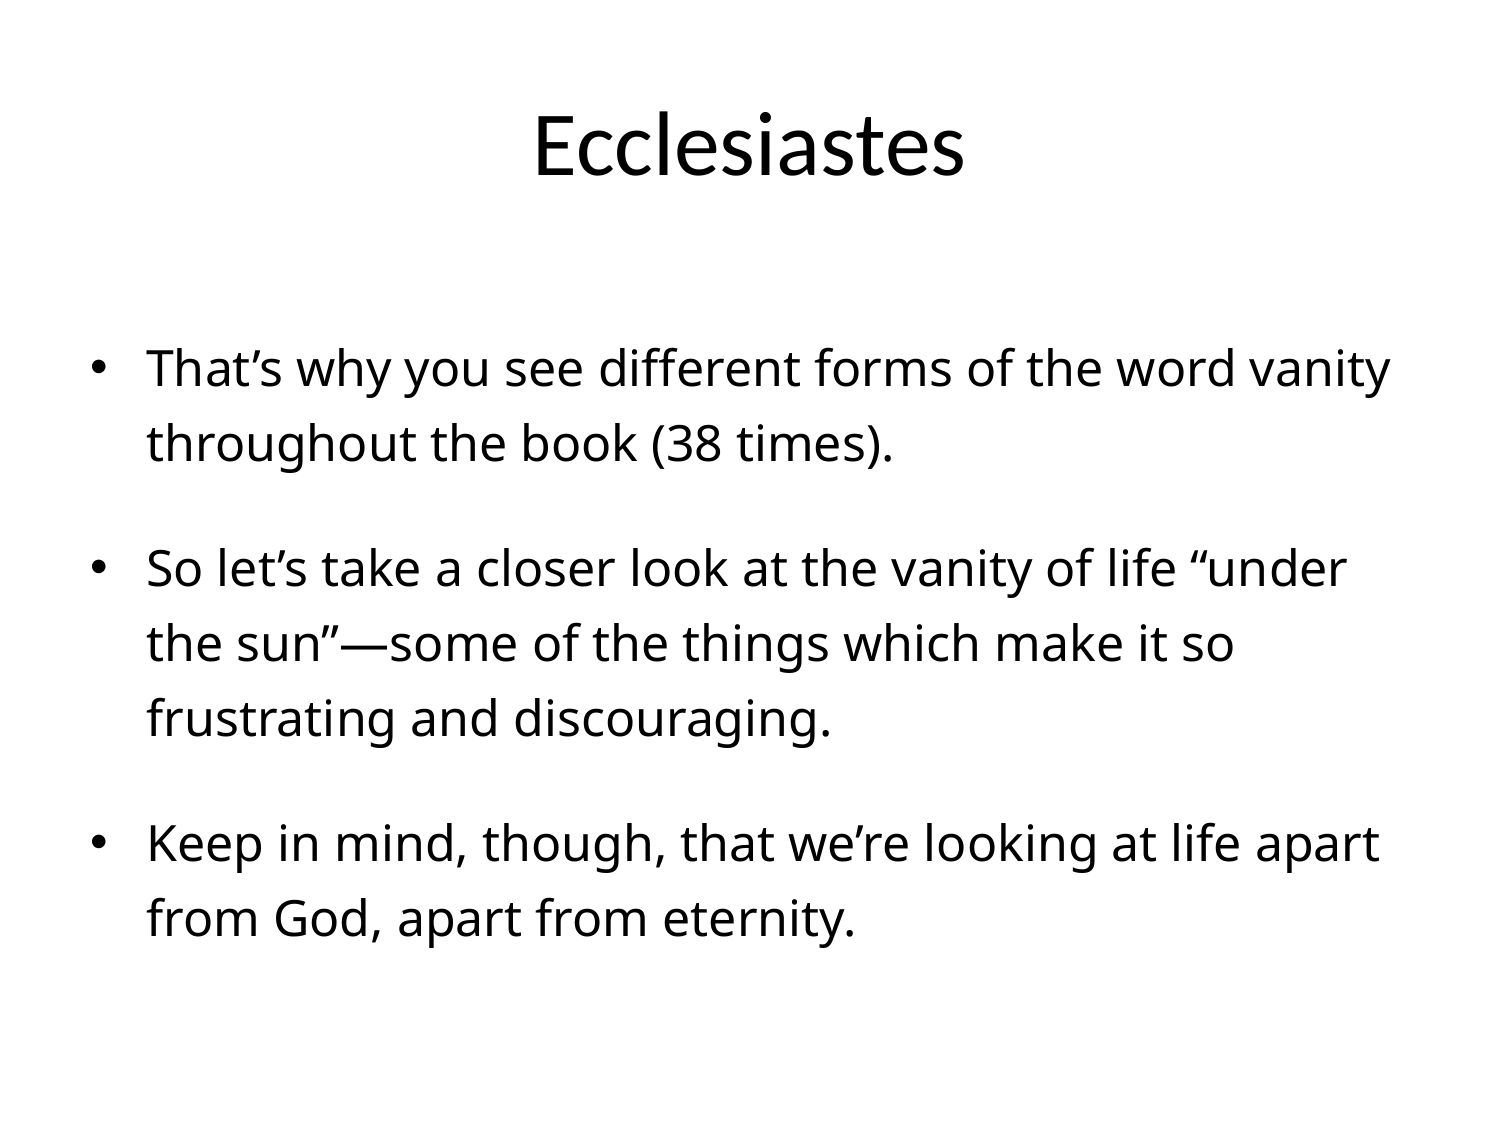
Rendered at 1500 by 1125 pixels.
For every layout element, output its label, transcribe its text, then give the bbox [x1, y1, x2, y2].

list That’s why you see different forms of the word vanity throughout the book (38 times). So let’s take a closer look at the vanity of life “under the sun”—some of the things which make it so frustrating and discouraging. Keep in mind, though, that we’re looking at life apart from God, apart from eternity. [75, 262, 1425, 1005]
title Ecclesiastes [75, 45, 1425, 233]
